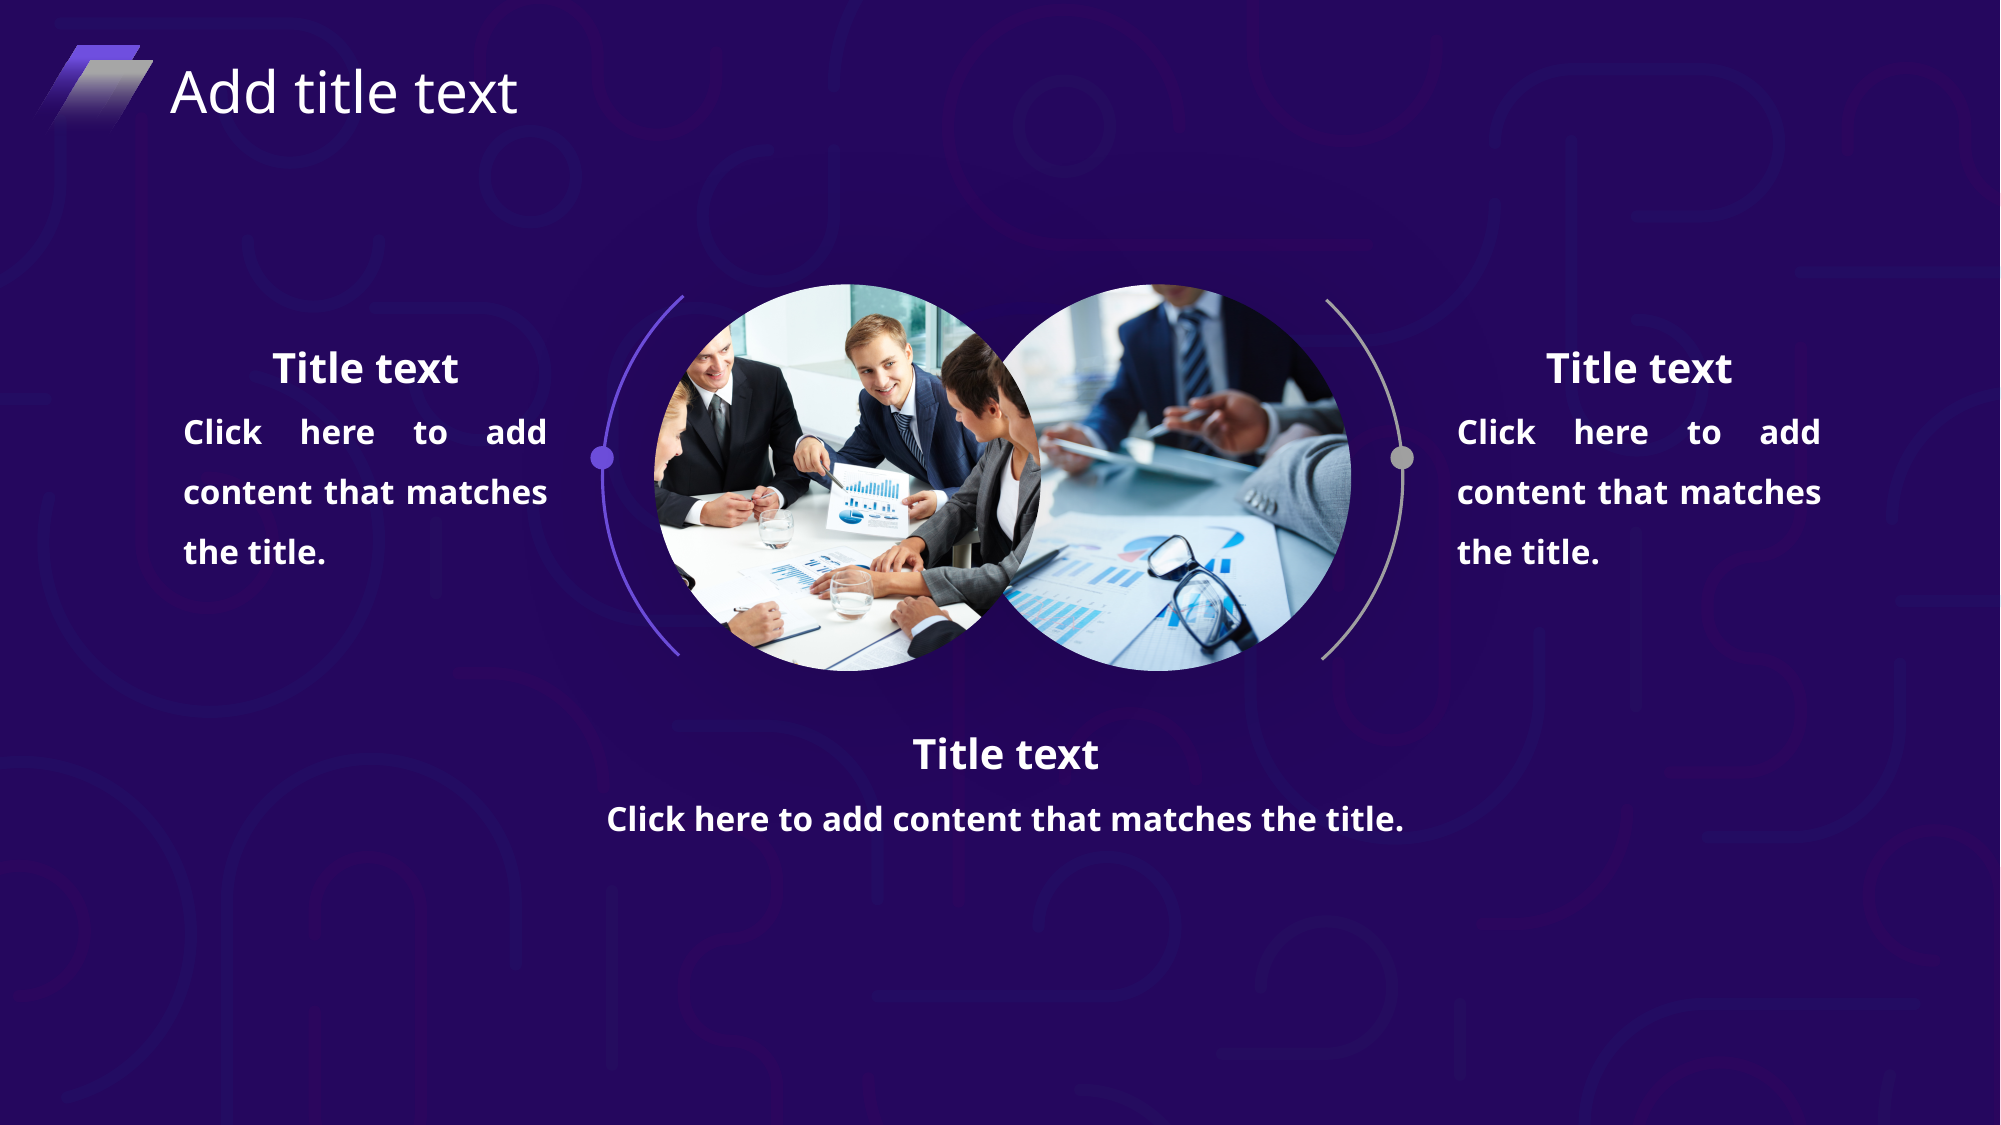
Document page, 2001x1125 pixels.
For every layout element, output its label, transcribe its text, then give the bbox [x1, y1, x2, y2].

text_box Title text Click here to add content that matches the title. [168, 309, 564, 579]
text_box Title text Click here to add content that matches the title. [588, 695, 1423, 845]
text_box Title text Click here to add content that matches the title. [1442, 309, 1837, 579]
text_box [590, 232, 1414, 723]
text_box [31, 45, 572, 136]
